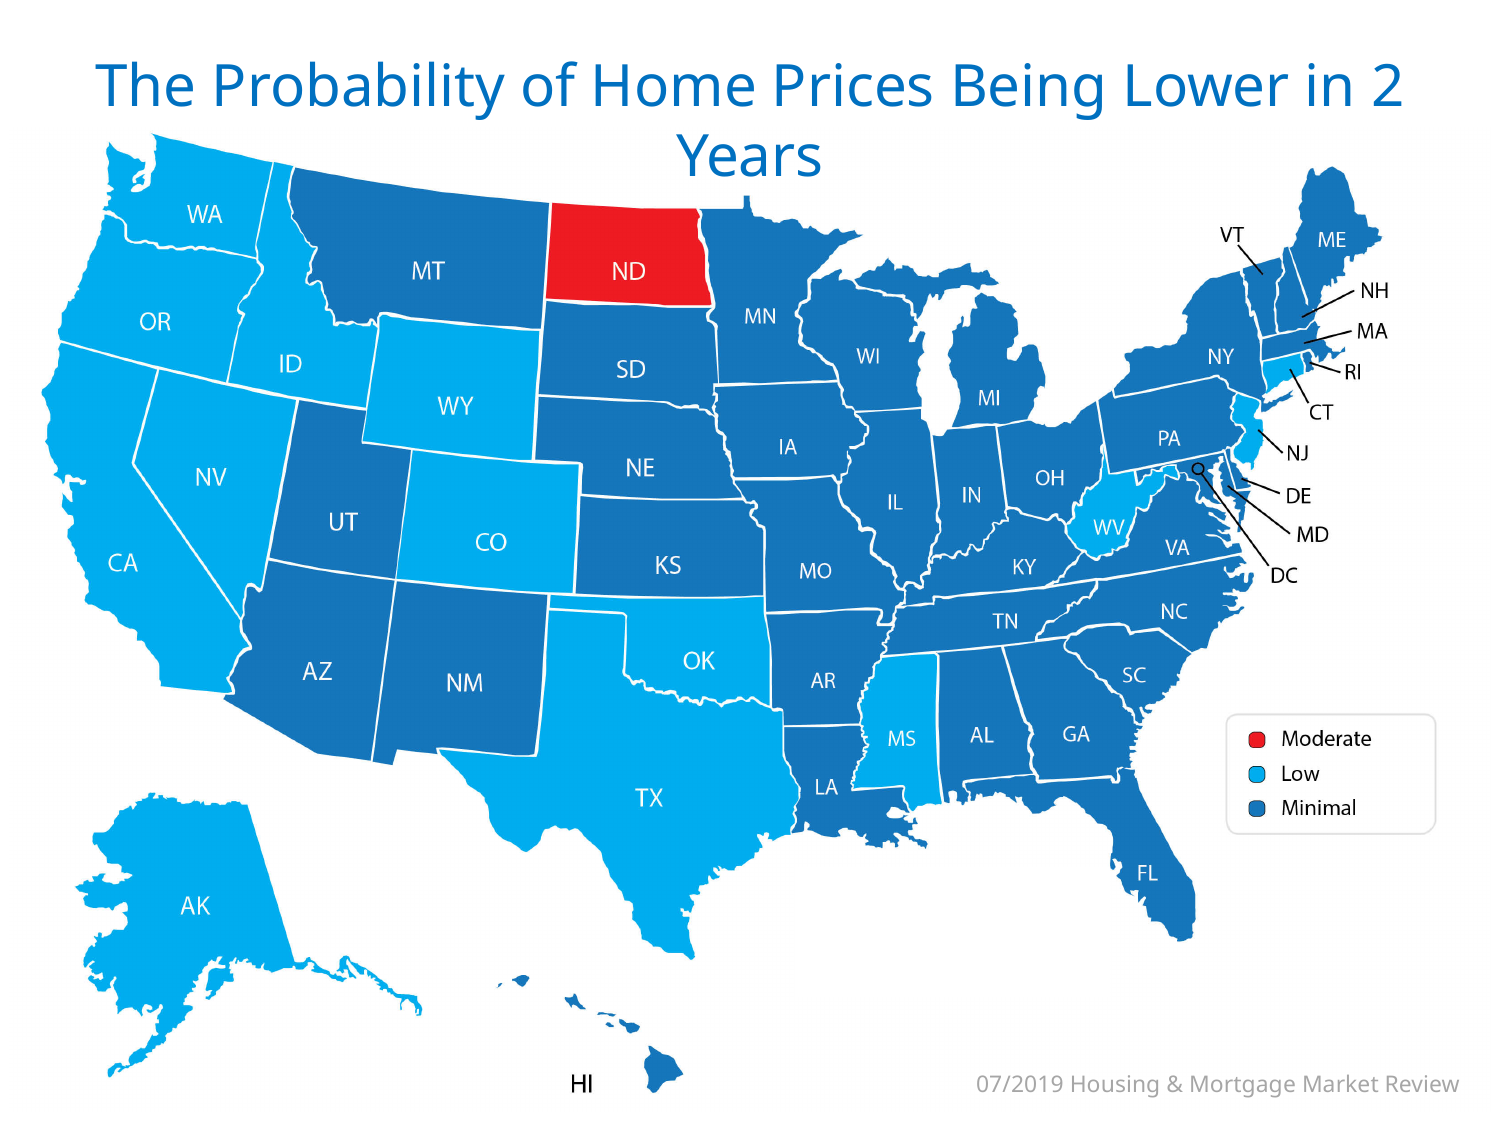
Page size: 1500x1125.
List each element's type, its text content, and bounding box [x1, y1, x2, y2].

text_box The Probability of Home Prices Being Lower in 2 Years [0, 41, 1500, 196]
picture [9, 127, 1491, 1112]
